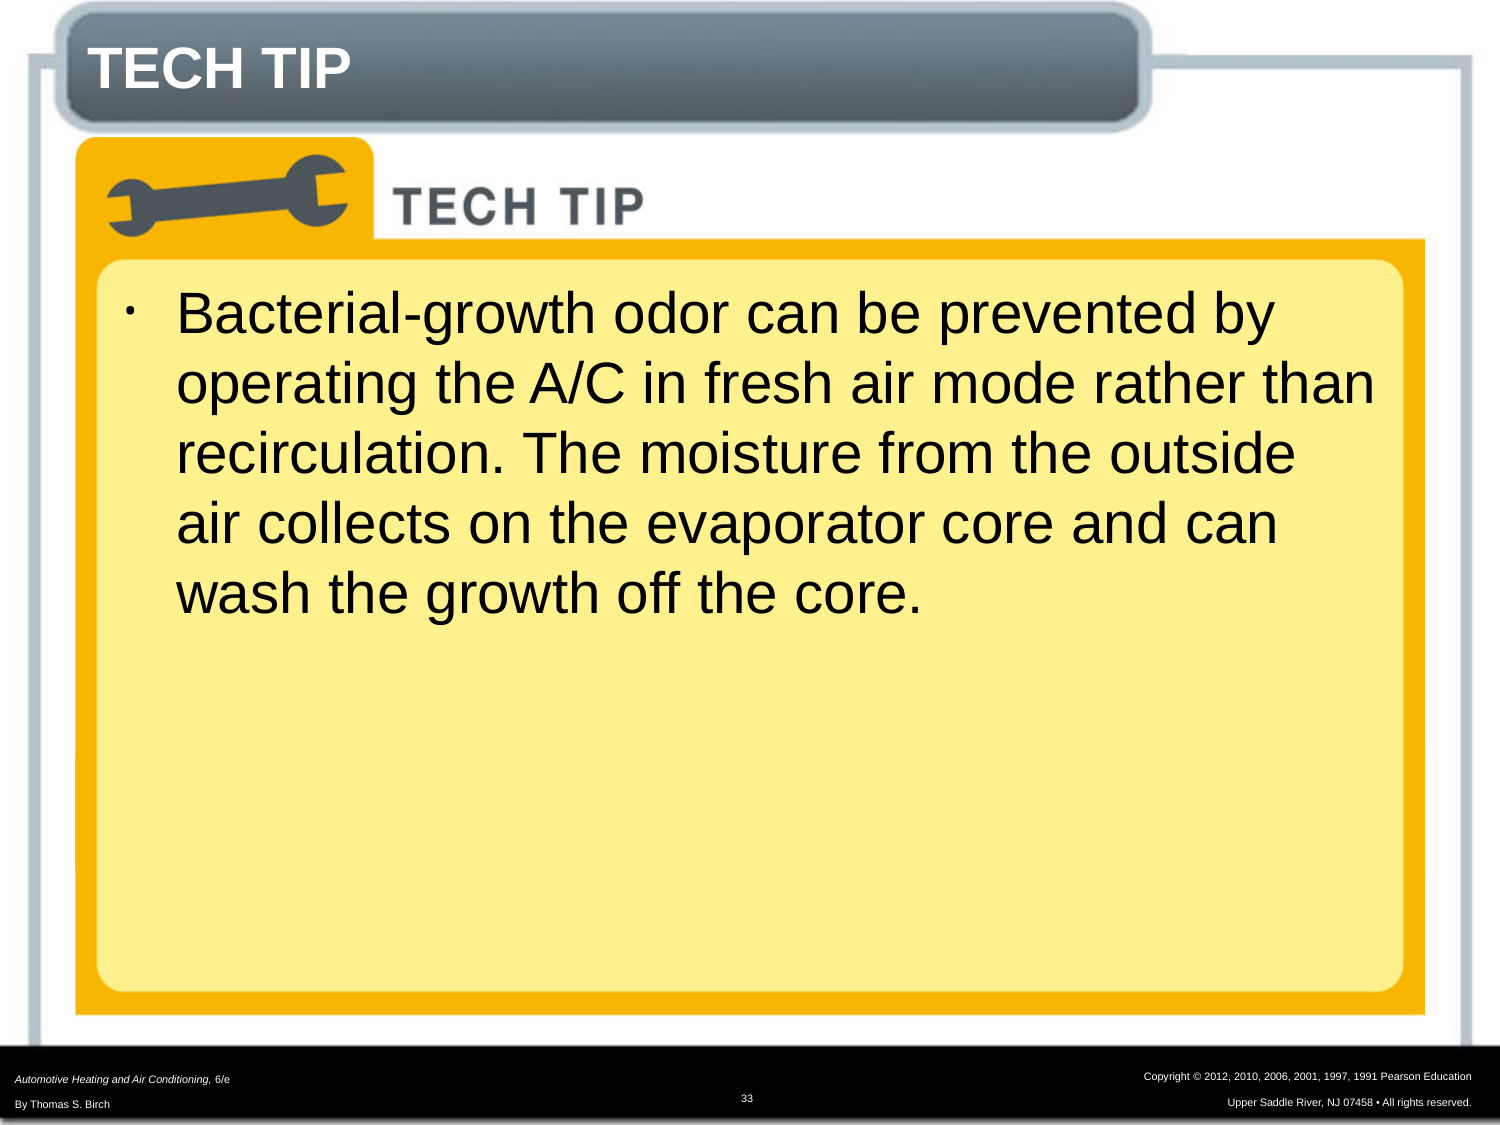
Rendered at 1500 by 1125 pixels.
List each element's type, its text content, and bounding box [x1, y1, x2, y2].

picture [0, 0, 1500, 1125]
title TECH TIP [87, 24, 1100, 113]
